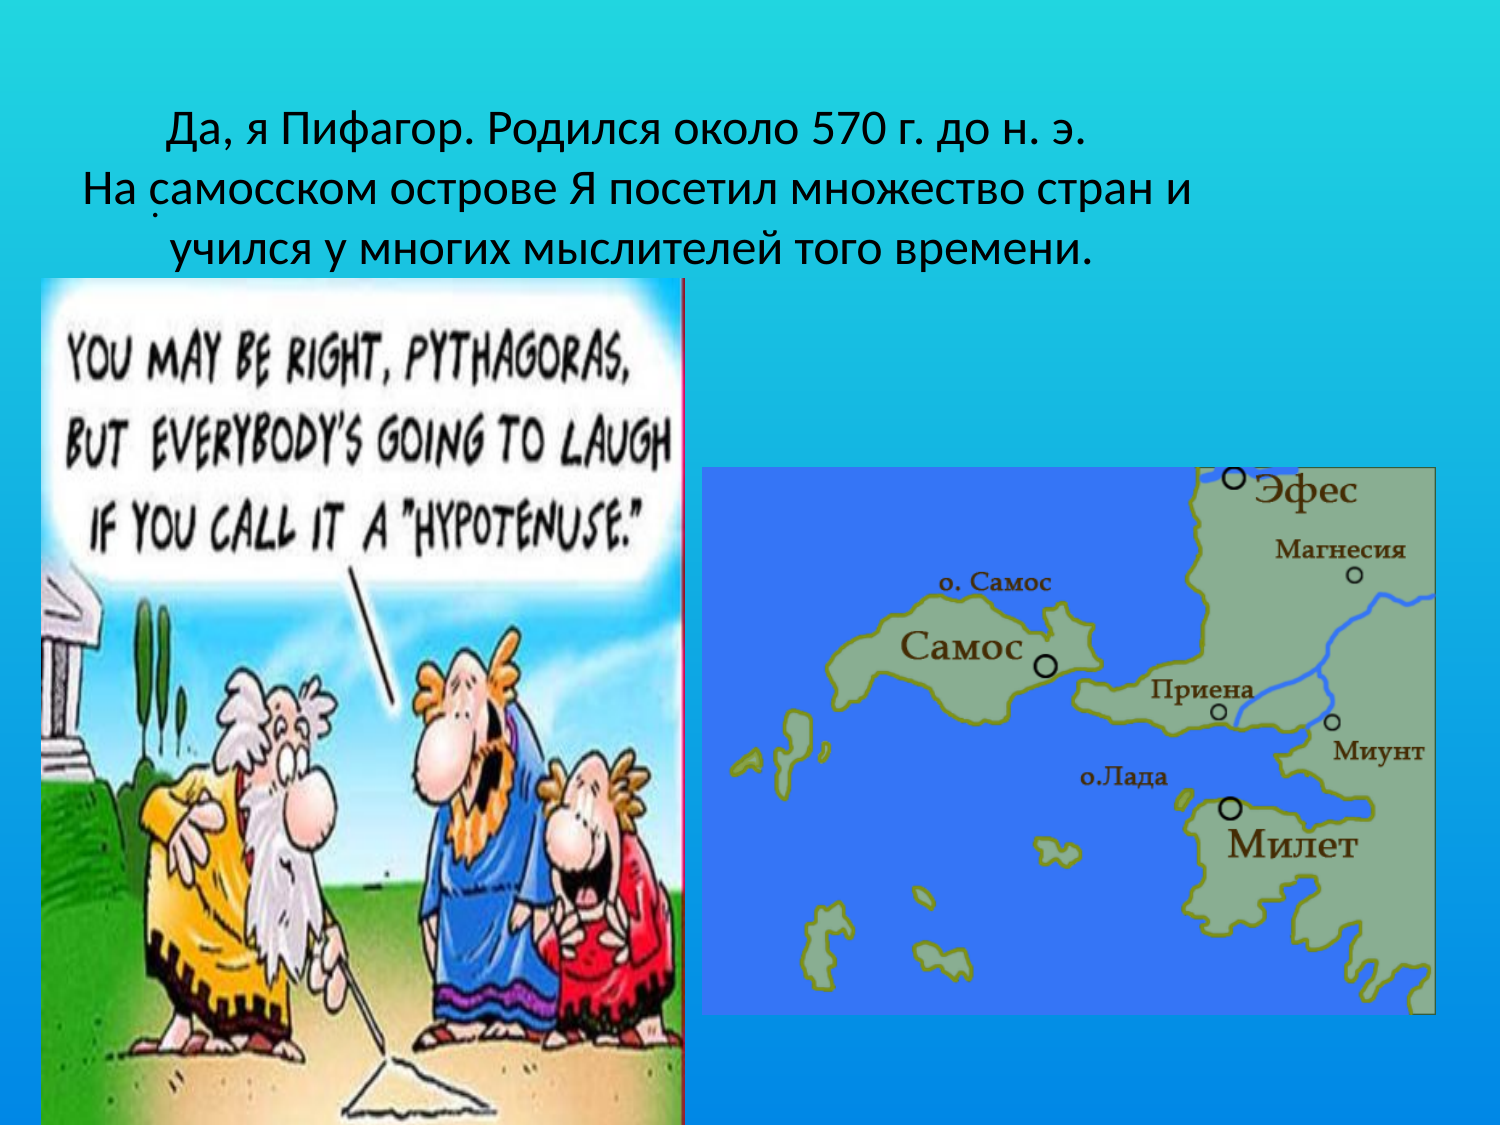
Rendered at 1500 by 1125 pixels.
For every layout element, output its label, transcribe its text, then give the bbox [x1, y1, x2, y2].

picture [0, 278, 1500, 1125]
text_box . [135, 172, 1125, 233]
title Да, я Пифагор. Родился около 570 г. до н. э. На самосском острове Я посетил множество стран и учился у многих мыслителей того времени. [0, 19, 1275, 350]
